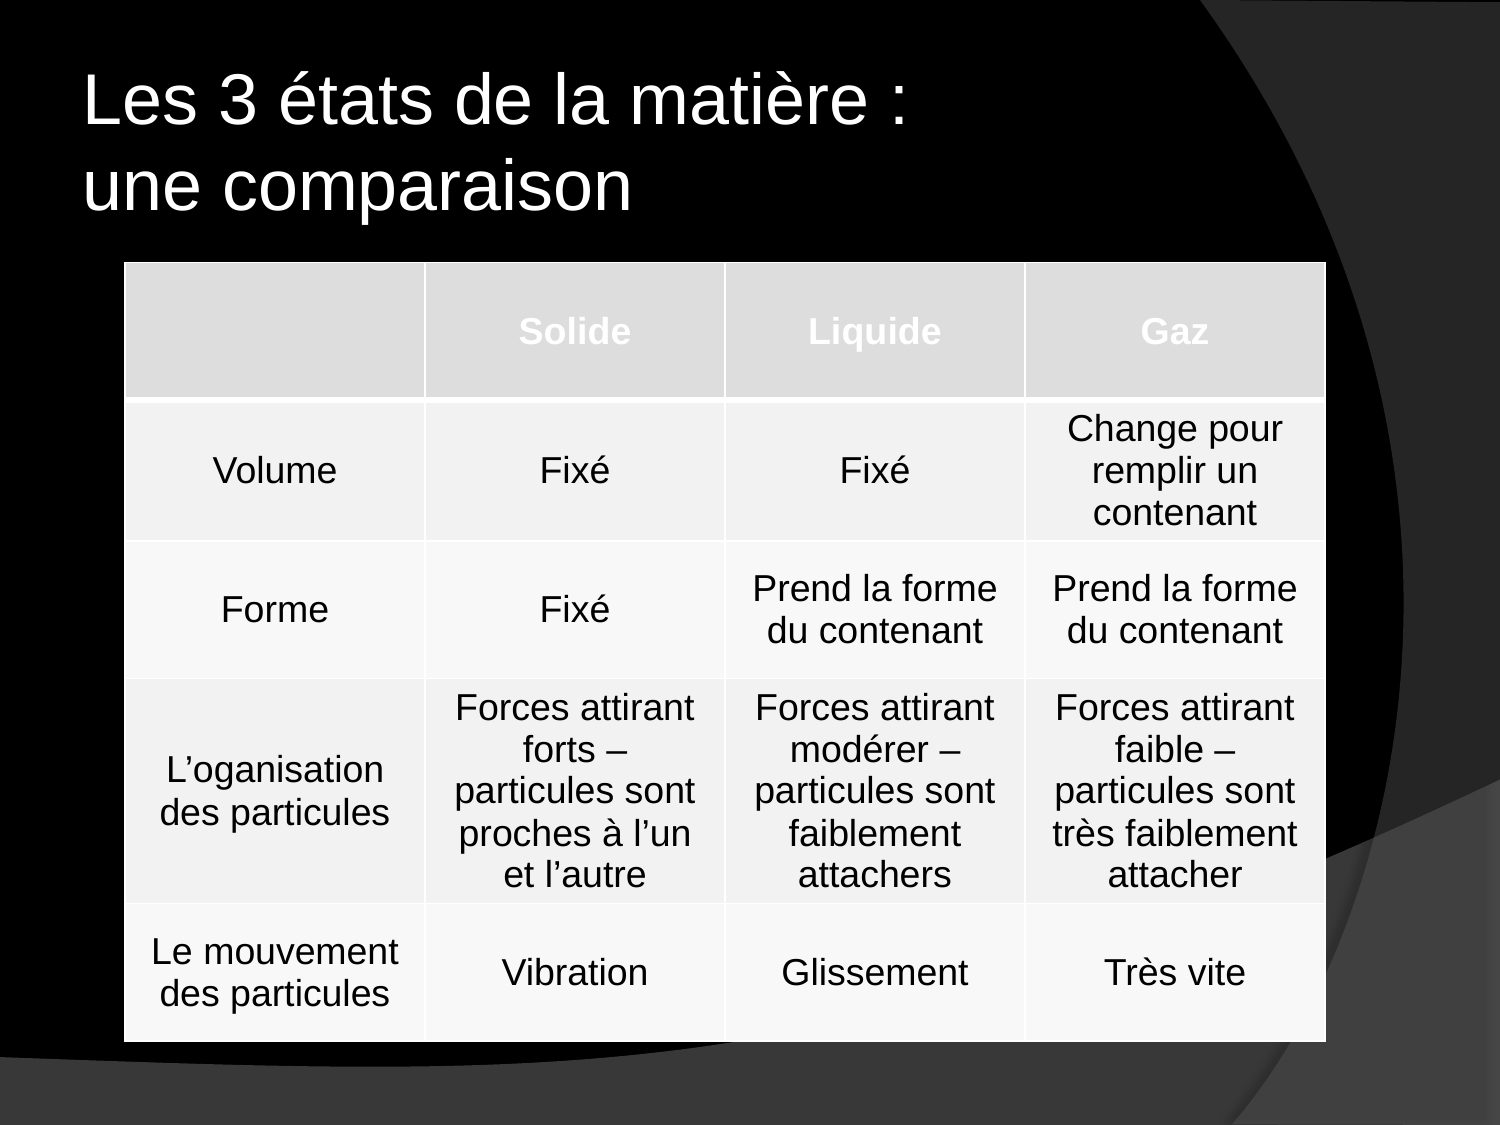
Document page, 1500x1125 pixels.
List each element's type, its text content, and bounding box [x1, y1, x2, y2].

table_cell Fixé [426, 542, 724, 678]
table_cell L’oganisation des particules [126, 679, 424, 903]
table_cell Forme [126, 542, 424, 678]
table_cell Forces attirant forts – particules sont proches à l’un et l’autre [426, 679, 724, 903]
table_cell Forces attirant faible – particules sont très faiblement attacher [1026, 679, 1324, 903]
table_cell Fixé [426, 403, 724, 540]
table_cell Forces attirant modérer – particules sont faiblement attachers [726, 679, 1024, 903]
table_cell Prend la forme du contenant [726, 542, 1024, 678]
table_header Solide [426, 263, 724, 397]
table_cell Vibration [426, 904, 724, 1040]
table_header Gaz [1026, 263, 1324, 397]
table_header Liquide [726, 263, 1024, 397]
table_header [126, 263, 424, 397]
table_cell Volume [126, 403, 424, 540]
table_cell Fixé [726, 403, 1024, 540]
table_cell Très vite [1026, 904, 1324, 1040]
table_cell Glissement [726, 904, 1024, 1040]
table_cell Change pour remplir un contenant [1026, 403, 1324, 540]
table_cell Prend la forme du contenant [1026, 542, 1324, 678]
table_cell Le mouvement des particules [126, 904, 424, 1040]
title Les 3 états de la matière : une comparaison [75, 45, 1300, 233]
